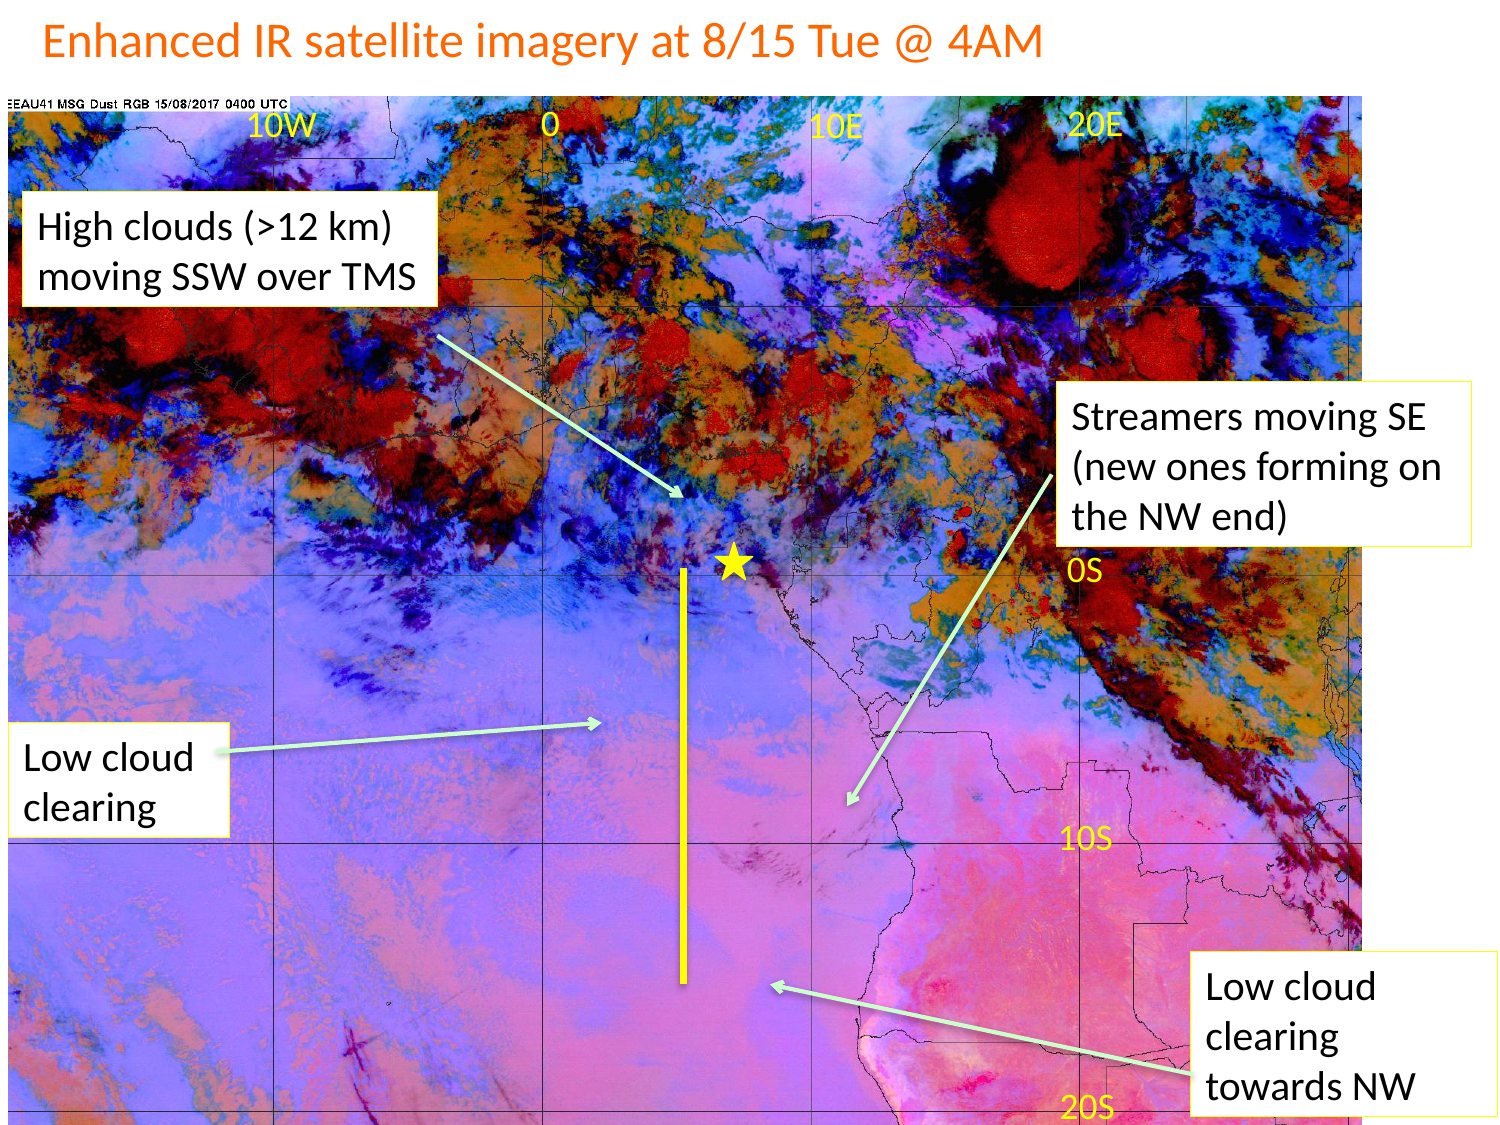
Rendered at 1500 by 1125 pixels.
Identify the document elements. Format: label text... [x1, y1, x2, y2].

picture [8, 96, 1362, 1125]
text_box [437, 335, 684, 498]
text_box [215, 722, 603, 752]
text_box Low cloud clearing towards NW [1366, 951, 1498, 1117]
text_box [846, 474, 1052, 807]
text_box Streamers moving SE (new ones forming on the NW end) [1366, 381, 1472, 547]
text_box Enhanced IR satellite imagery at 8/15 Tue @ 4AM [27, 0, 1472, 76]
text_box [769, 984, 1194, 1075]
picture [843, 99, 855, 108]
